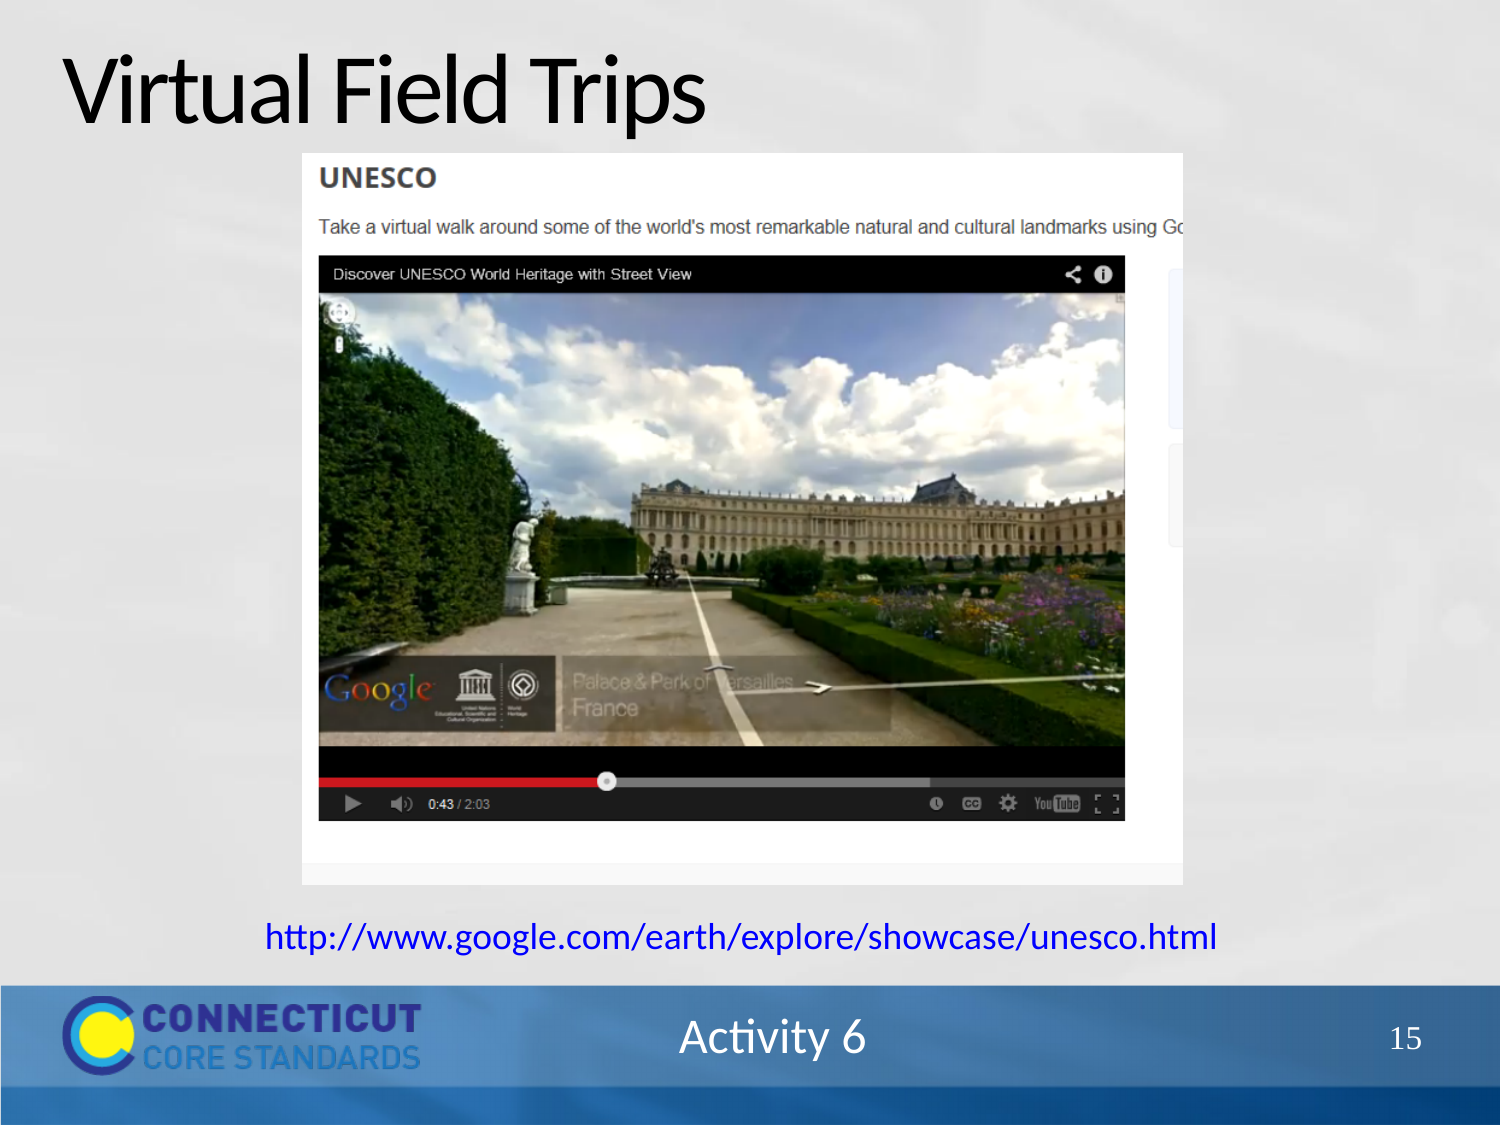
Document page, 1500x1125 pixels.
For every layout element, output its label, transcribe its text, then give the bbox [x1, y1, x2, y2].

slide_number 61 [1075, 996, 1438, 1076]
picture [2, 986, 1500, 1125]
text_box http://www.google.com/earth/explore/showcase/unesco.html [250, 904, 1350, 965]
footer [62, 996, 424, 1076]
title Virtual Field Trips [62, 37, 1438, 210]
picture [0, 0, 1500, 985]
